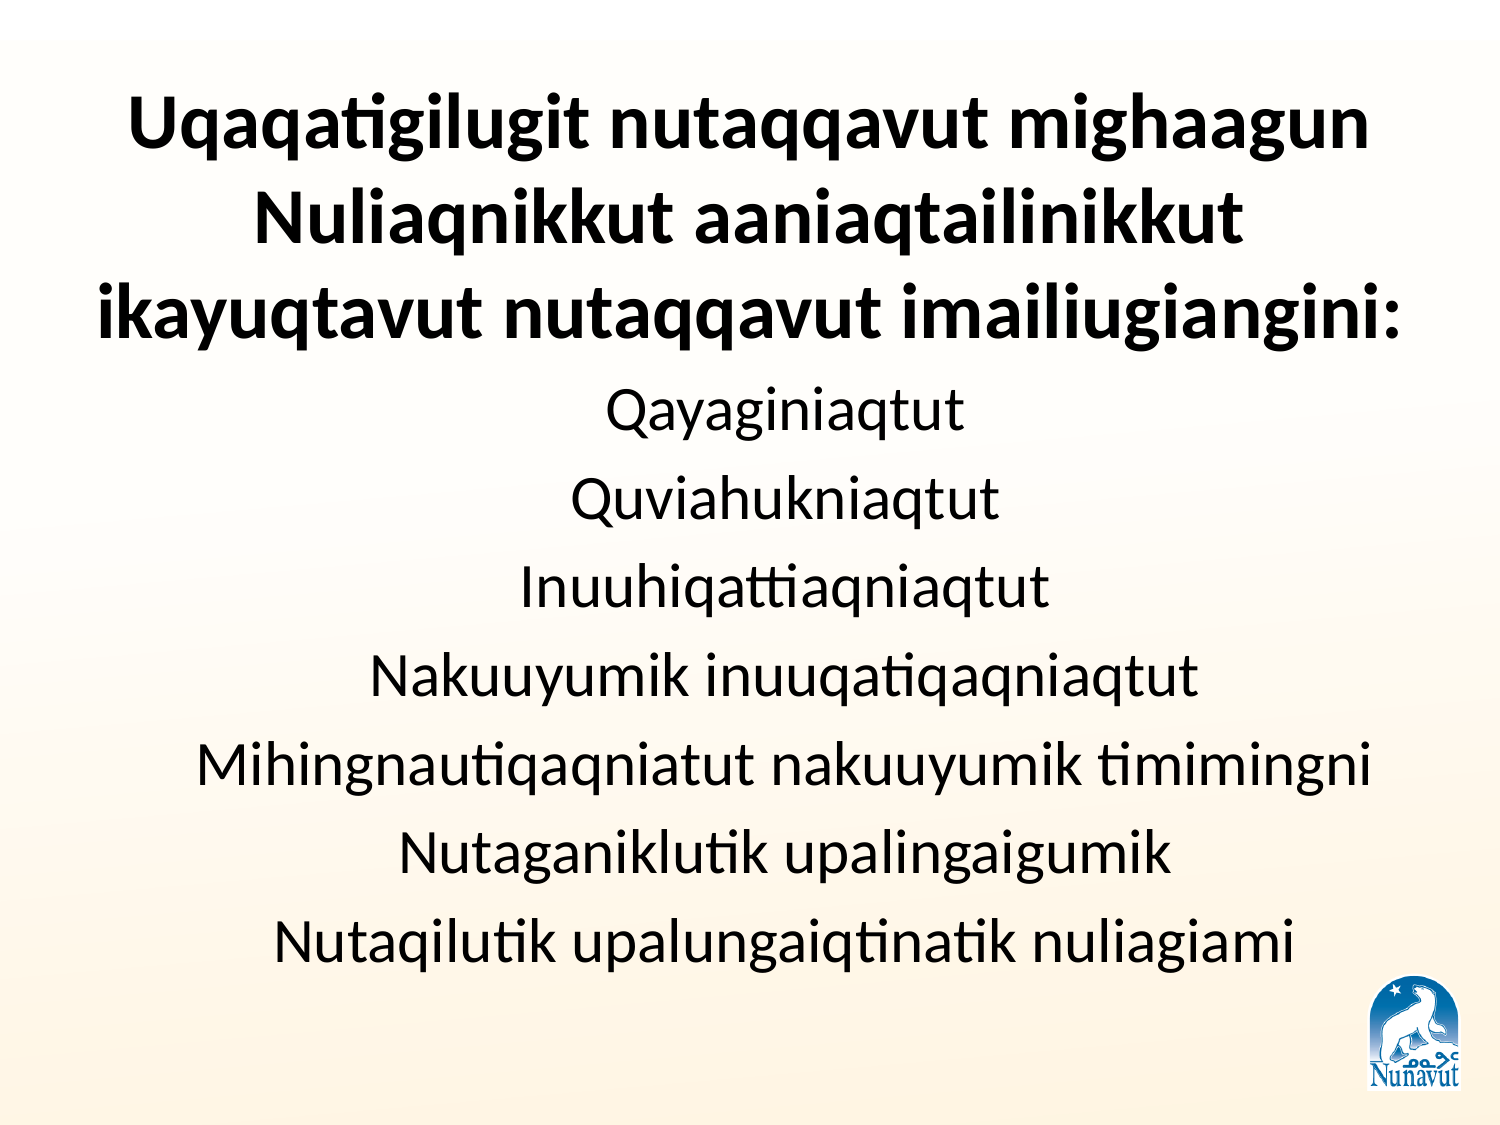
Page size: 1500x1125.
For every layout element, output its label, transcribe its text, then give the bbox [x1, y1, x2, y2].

picture [0, 0, 1500, 1125]
list Uqaqatigilugit nutaqqavut mighaagun Nuliaqnikkut aaniaqtailinikkut ikayuqtavut nutaqqavut imailiugiangini: Qayaginiaqtut Quviahukniaqtut Inuuhiqattiaqniaqtut Nakuuyumik inuuqatiqaqniaqtut Mihingnautiqaqniatut nakuuyumik timimingni Nutaganiklutik upalingaigumik Nutaqilutik upalungaiqtinatik nuliagiami [75, 62, 1425, 1083]
